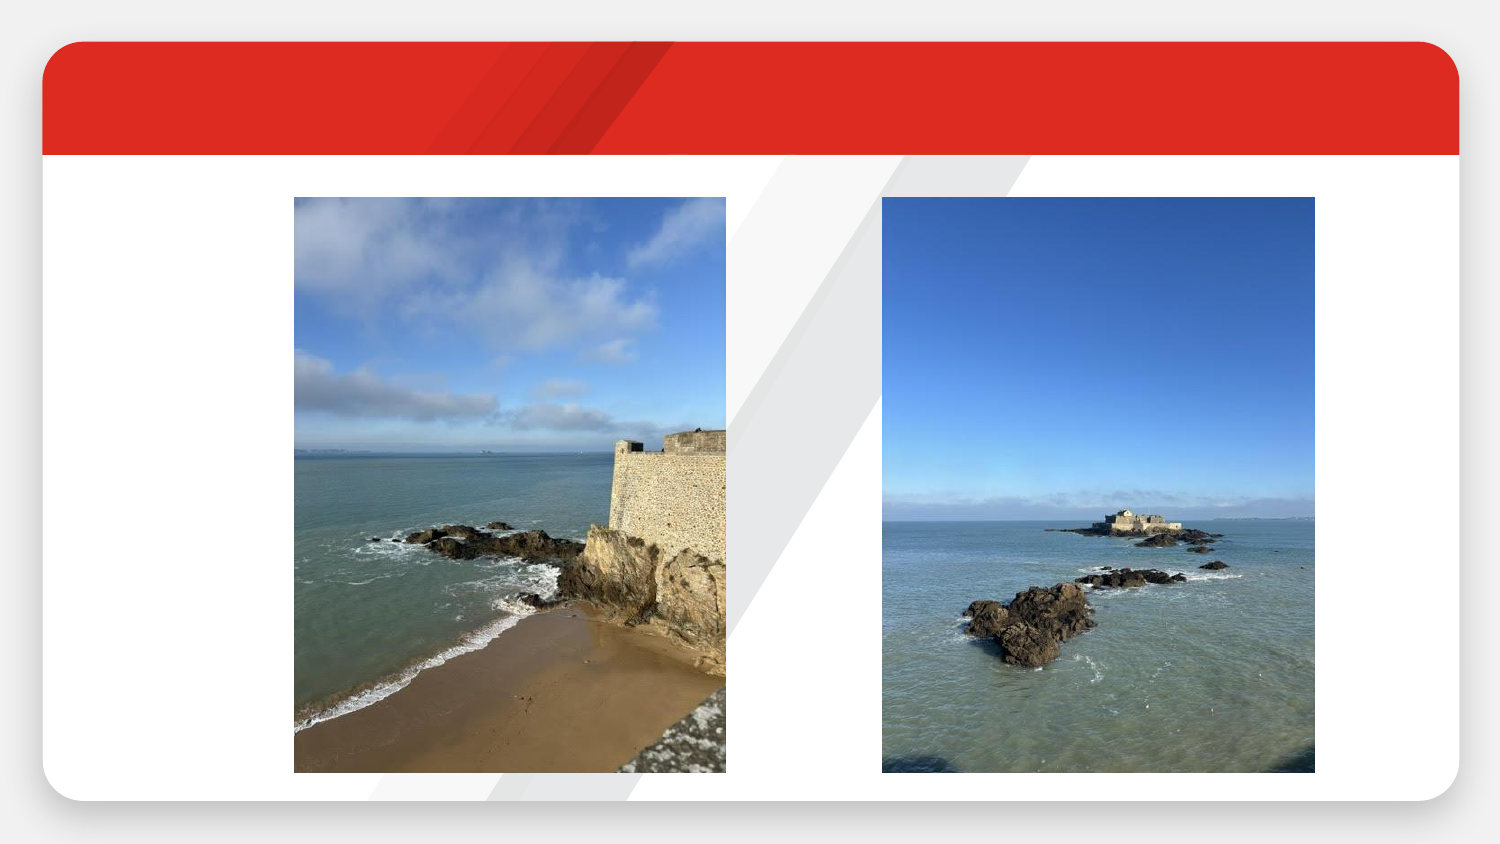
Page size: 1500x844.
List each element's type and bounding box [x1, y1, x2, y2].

picture [293, 197, 726, 774]
picture [882, 197, 1315, 774]
